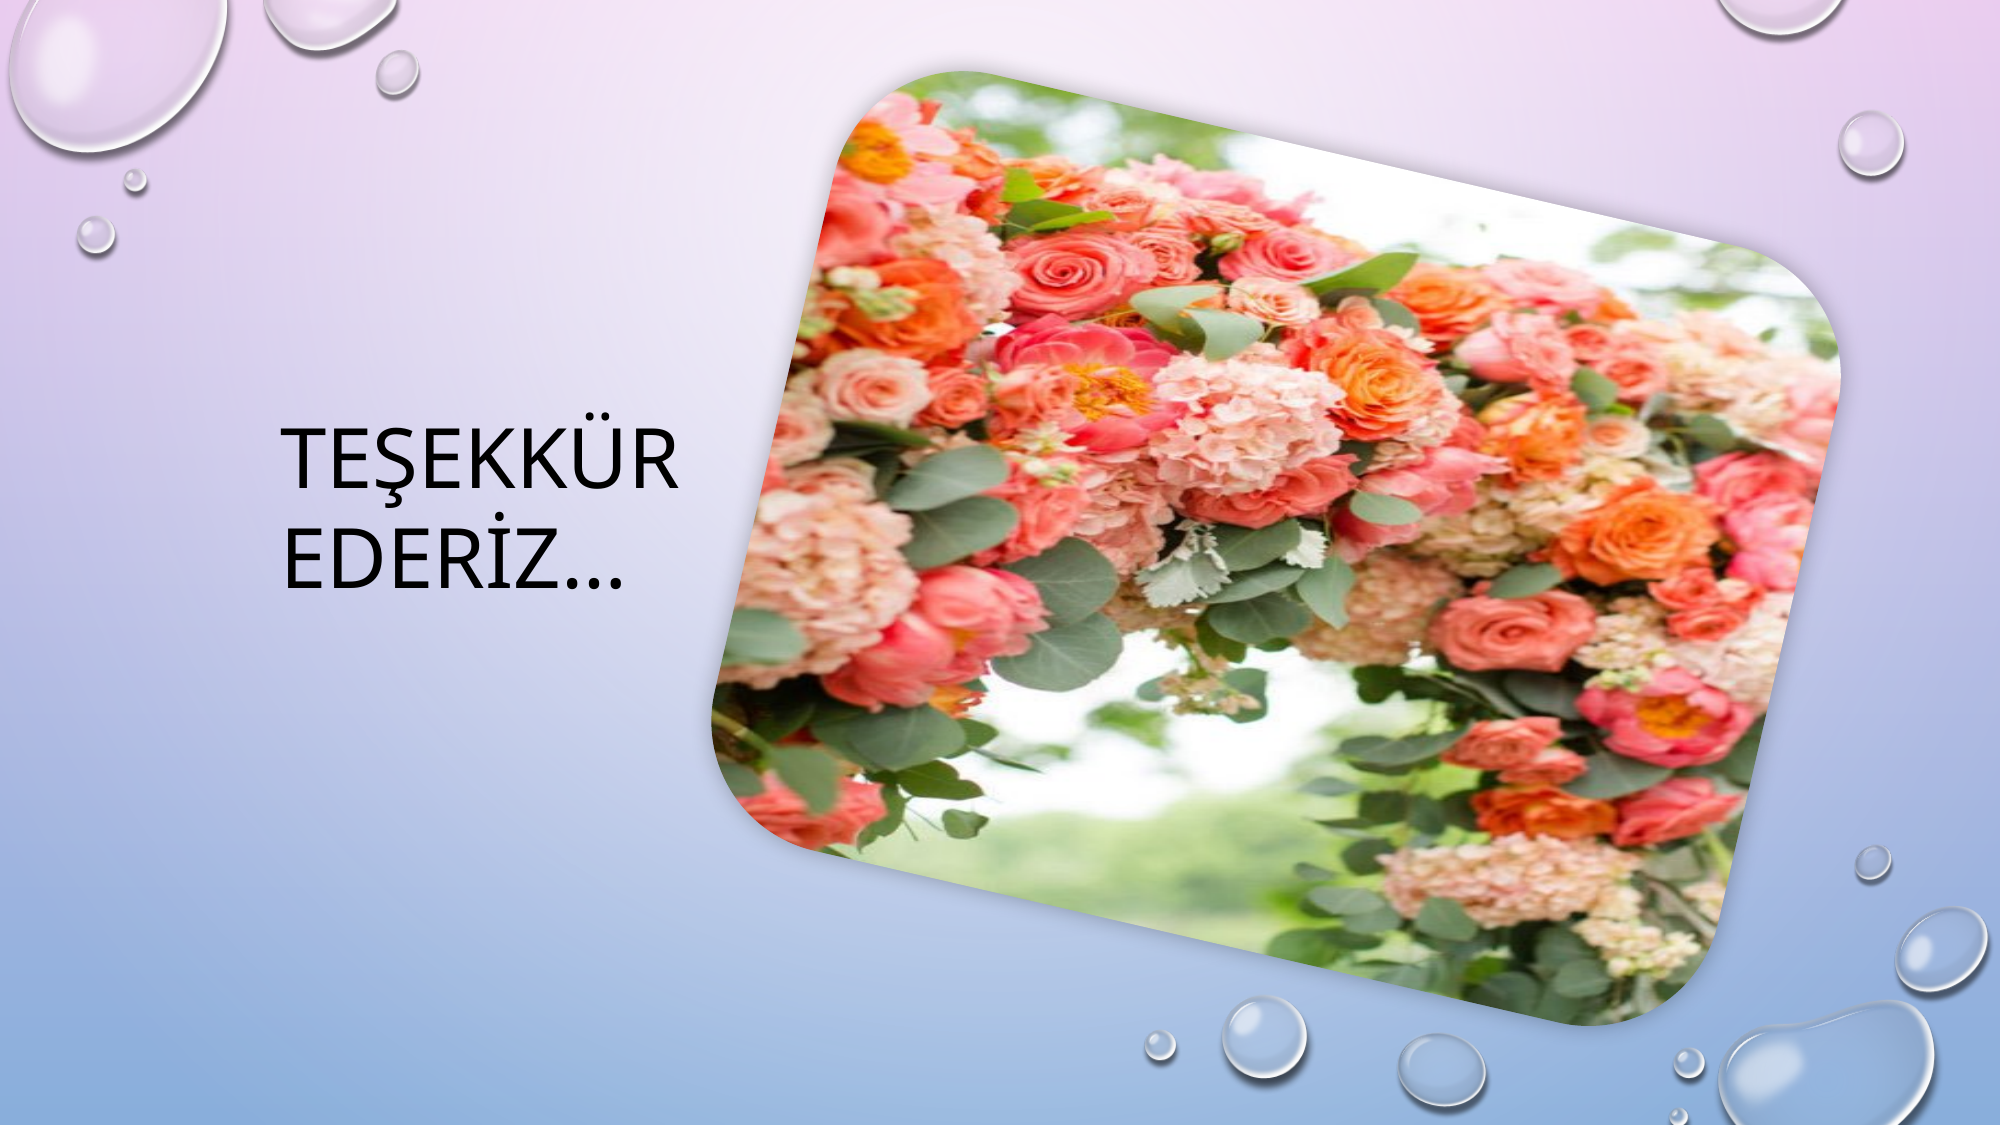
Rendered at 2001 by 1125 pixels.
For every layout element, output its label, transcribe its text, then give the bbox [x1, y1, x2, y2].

picture [0, 0, 2000, 1125]
text_box TEŞEKKÜR EDERİZ… [265, 397, 755, 613]
